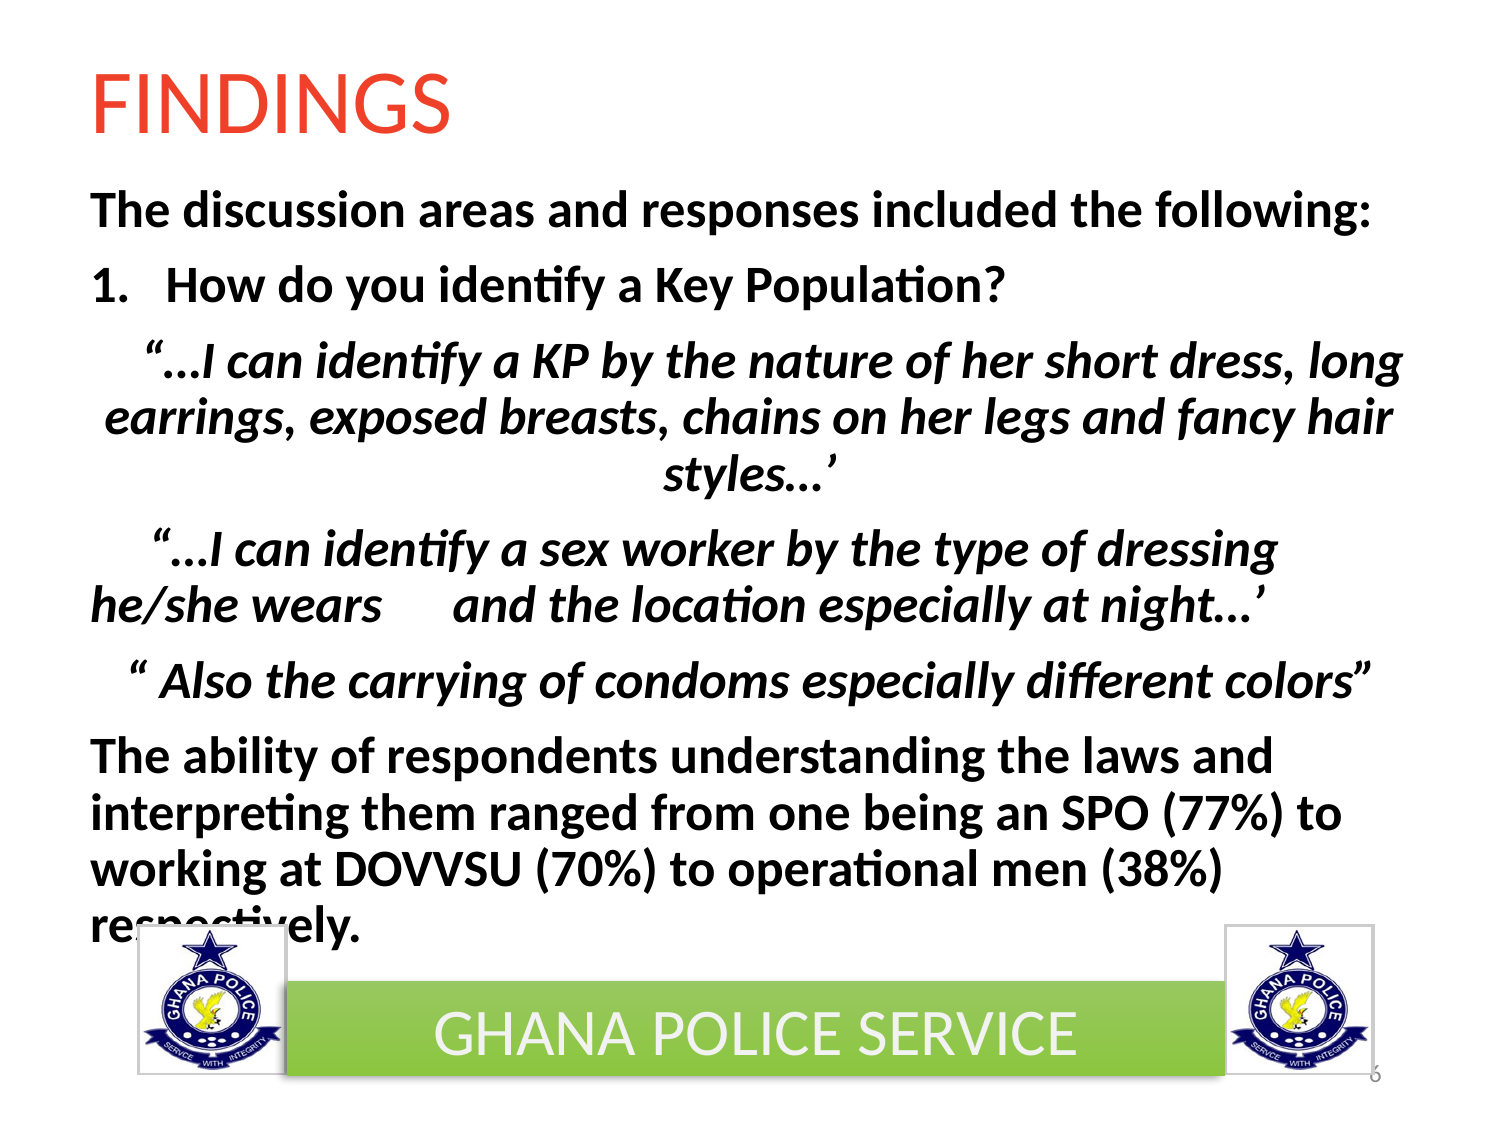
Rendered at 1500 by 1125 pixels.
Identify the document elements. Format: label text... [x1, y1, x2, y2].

picture [1224, 924, 1375, 1075]
picture [137, 924, 288, 1075]
text_box GHANA POLICE SERVICE [287, 981, 1225, 1076]
title FINDINGS [75, 45, 1425, 163]
slide_number 6 [1059, 1042, 1397, 1103]
list The discussion areas and responses included the following: 1. How do you identify a Key Population? “…I can identify a KP by the nature of her short dress, long earrings, exposed breasts, chains on her legs and fancy hair styles…’ “…I can identify a sex worker by the type of dressing he/she wears and the location especially at night…’ “ Also the carrying of condoms especially different colors” The ability of respondents understanding the laws and interpreting them ranged from one being an SPO (77%) to working at DOVVSU (70%) to operational men (38%) respectively. [75, 174, 1425, 975]
